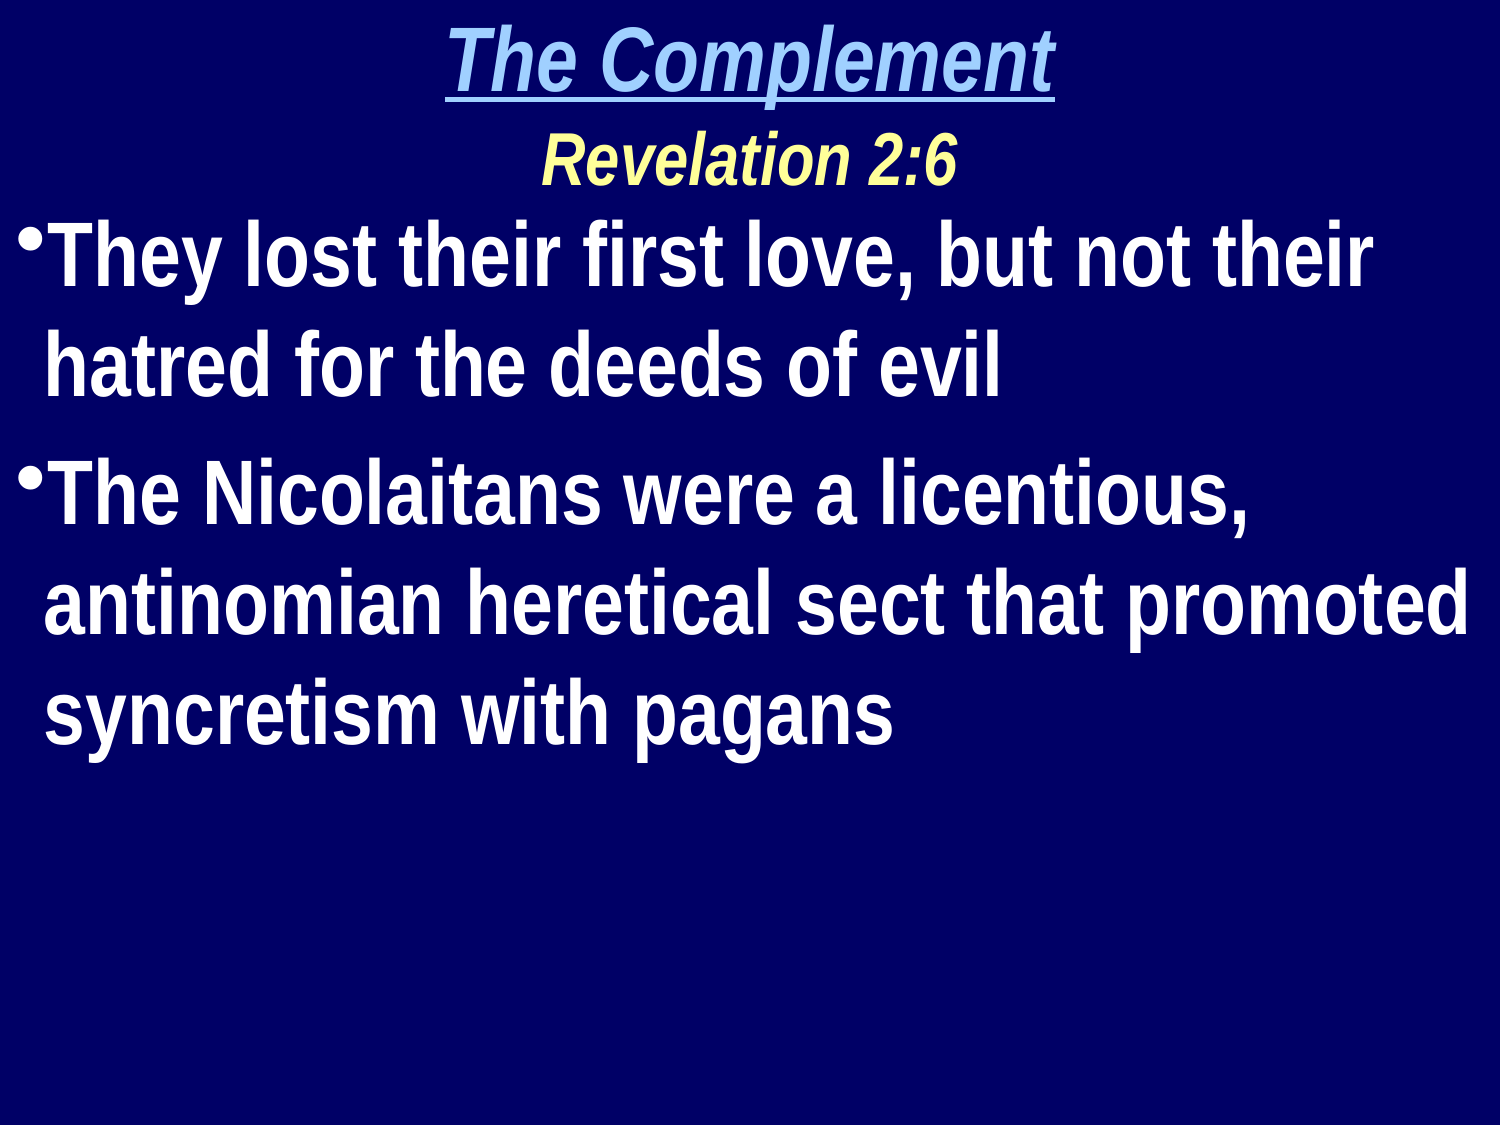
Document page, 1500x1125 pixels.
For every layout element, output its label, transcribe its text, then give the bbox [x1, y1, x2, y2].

list They lost their first love, but not their hatred for the deeds of evil The Nicolaitans were a licentious, antinomian heretical sect that promoted syncretism with pagans [0, 187, 1500, 1125]
title The Complement Revelation 2:6 [0, 0, 1500, 187]
